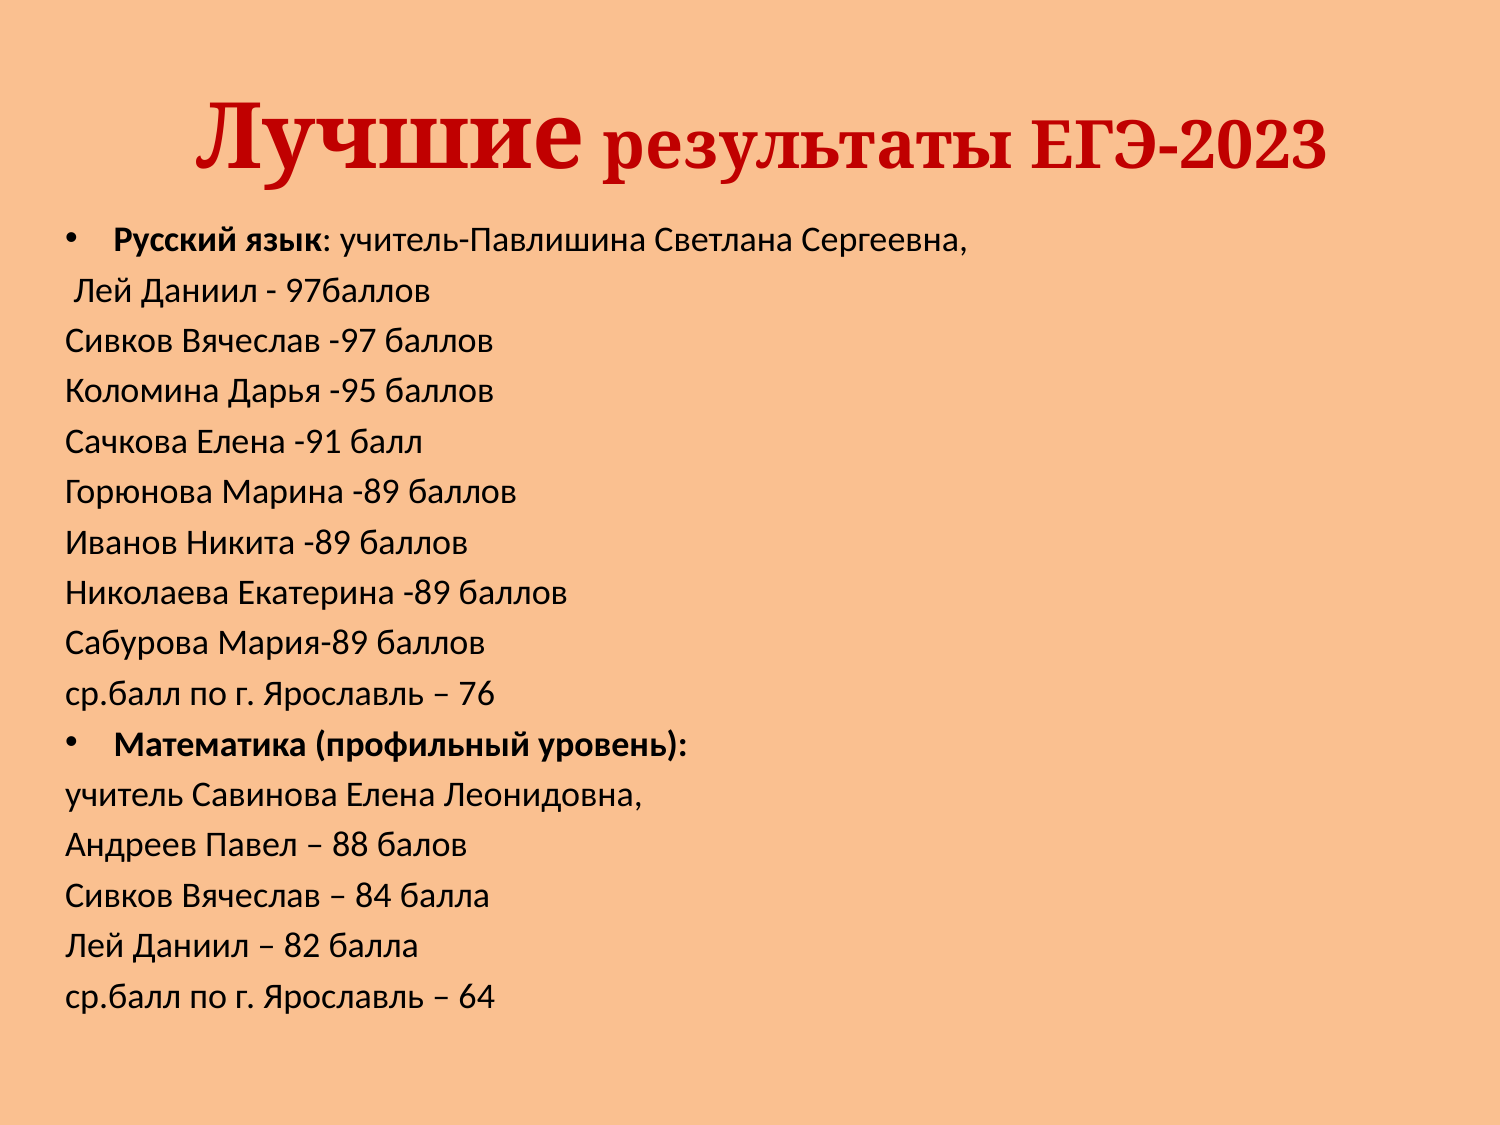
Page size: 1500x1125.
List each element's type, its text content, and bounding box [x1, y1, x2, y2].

title Лучшие результаты ЕГЭ-2023 [50, 42, 1475, 208]
list Русский язык: учитель-Павлишина Светлана Сергеевна, Лей Даниил - 97баллов Сивков Вячеслав -97 баллов Коломина Дарья -95 баллов Сачкова Елена -91 балл Горюнова Марина -89 баллов Иванов Никита -89 баллов Николаева Екатерина -89 баллов Сабурова Мария-89 баллов ср.балл по г. Ярославль – 76 Математика (профильный уровень): учитель Савинова Елена Леонидовна, Андреев Павел – 88 балов Сивков Вячеслав – 84 балла Лей Даниил – 82 балла ср.балл по г. Ярославль – 64 [50, 208, 1477, 1035]
